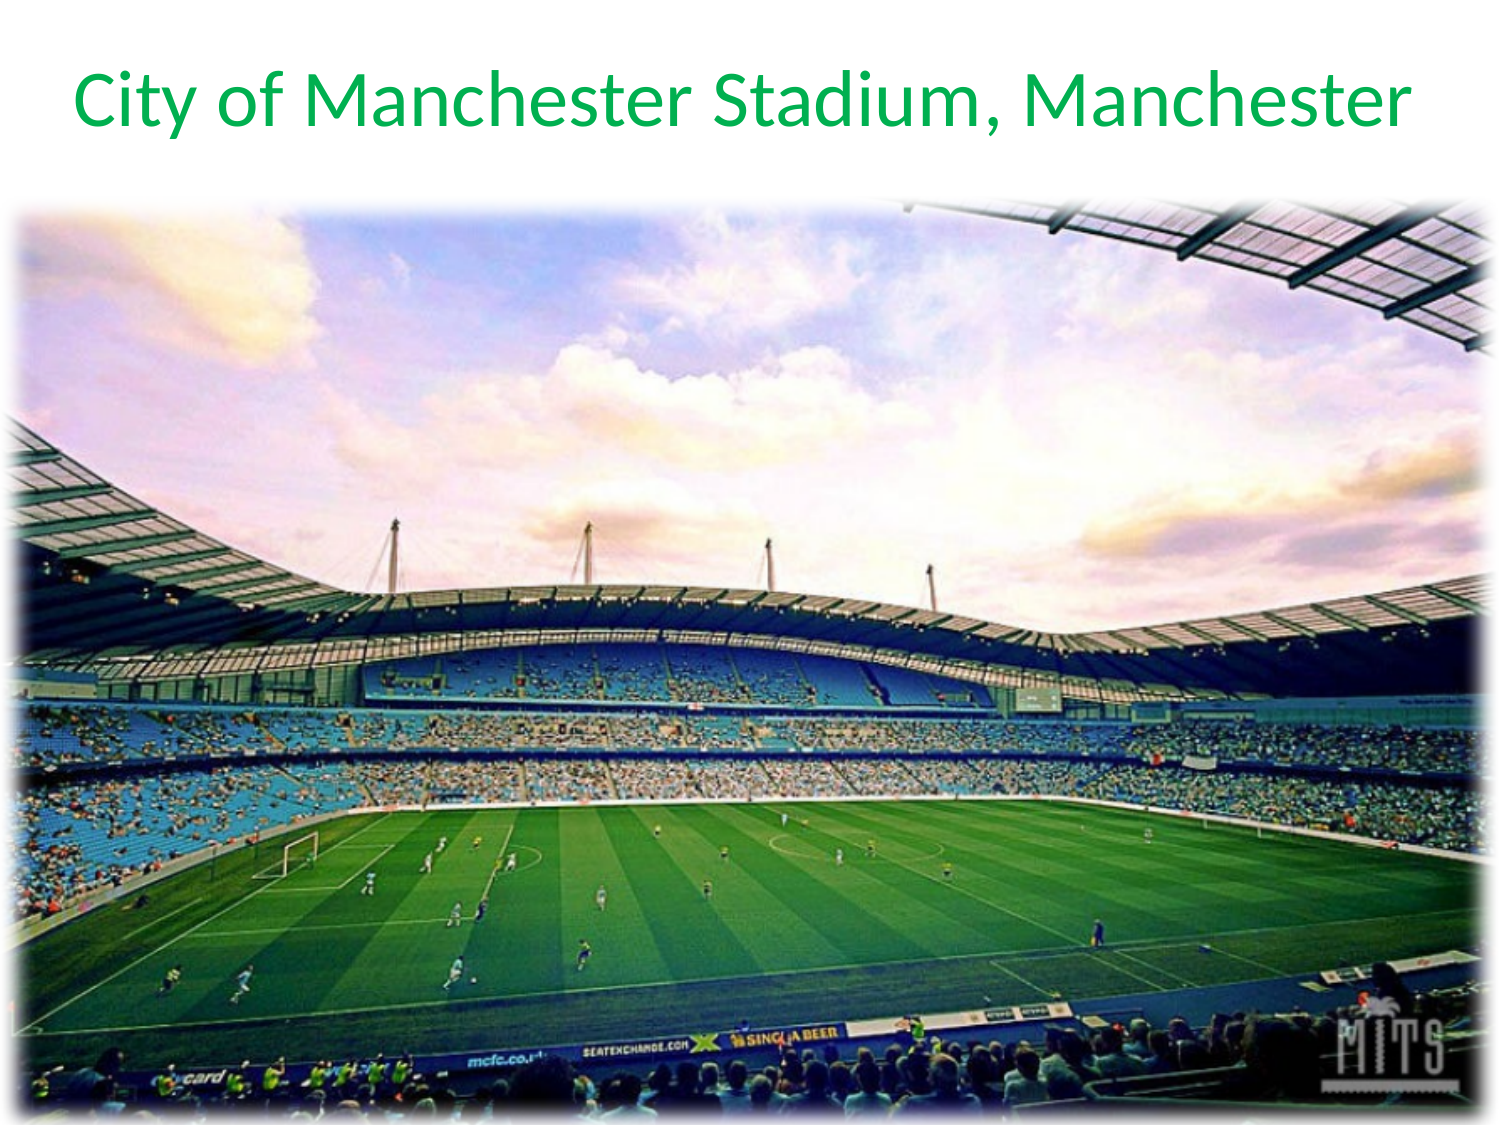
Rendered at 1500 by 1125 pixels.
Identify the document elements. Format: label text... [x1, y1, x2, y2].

title City of Manchester Stadium, Manchester [17, 0, 1471, 188]
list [0, 195, 1500, 1125]
